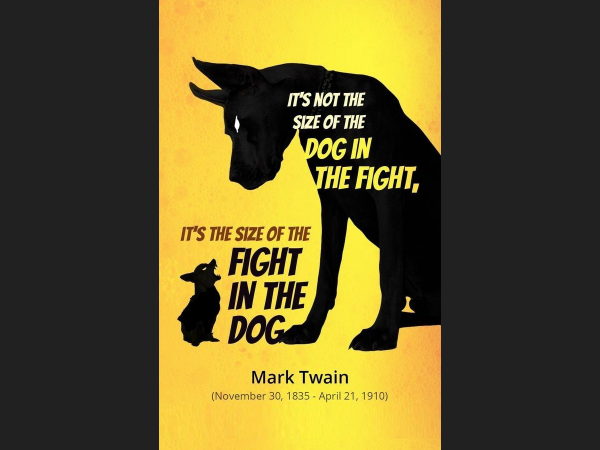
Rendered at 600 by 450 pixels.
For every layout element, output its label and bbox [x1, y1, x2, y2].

picture [159, 0, 441, 450]
